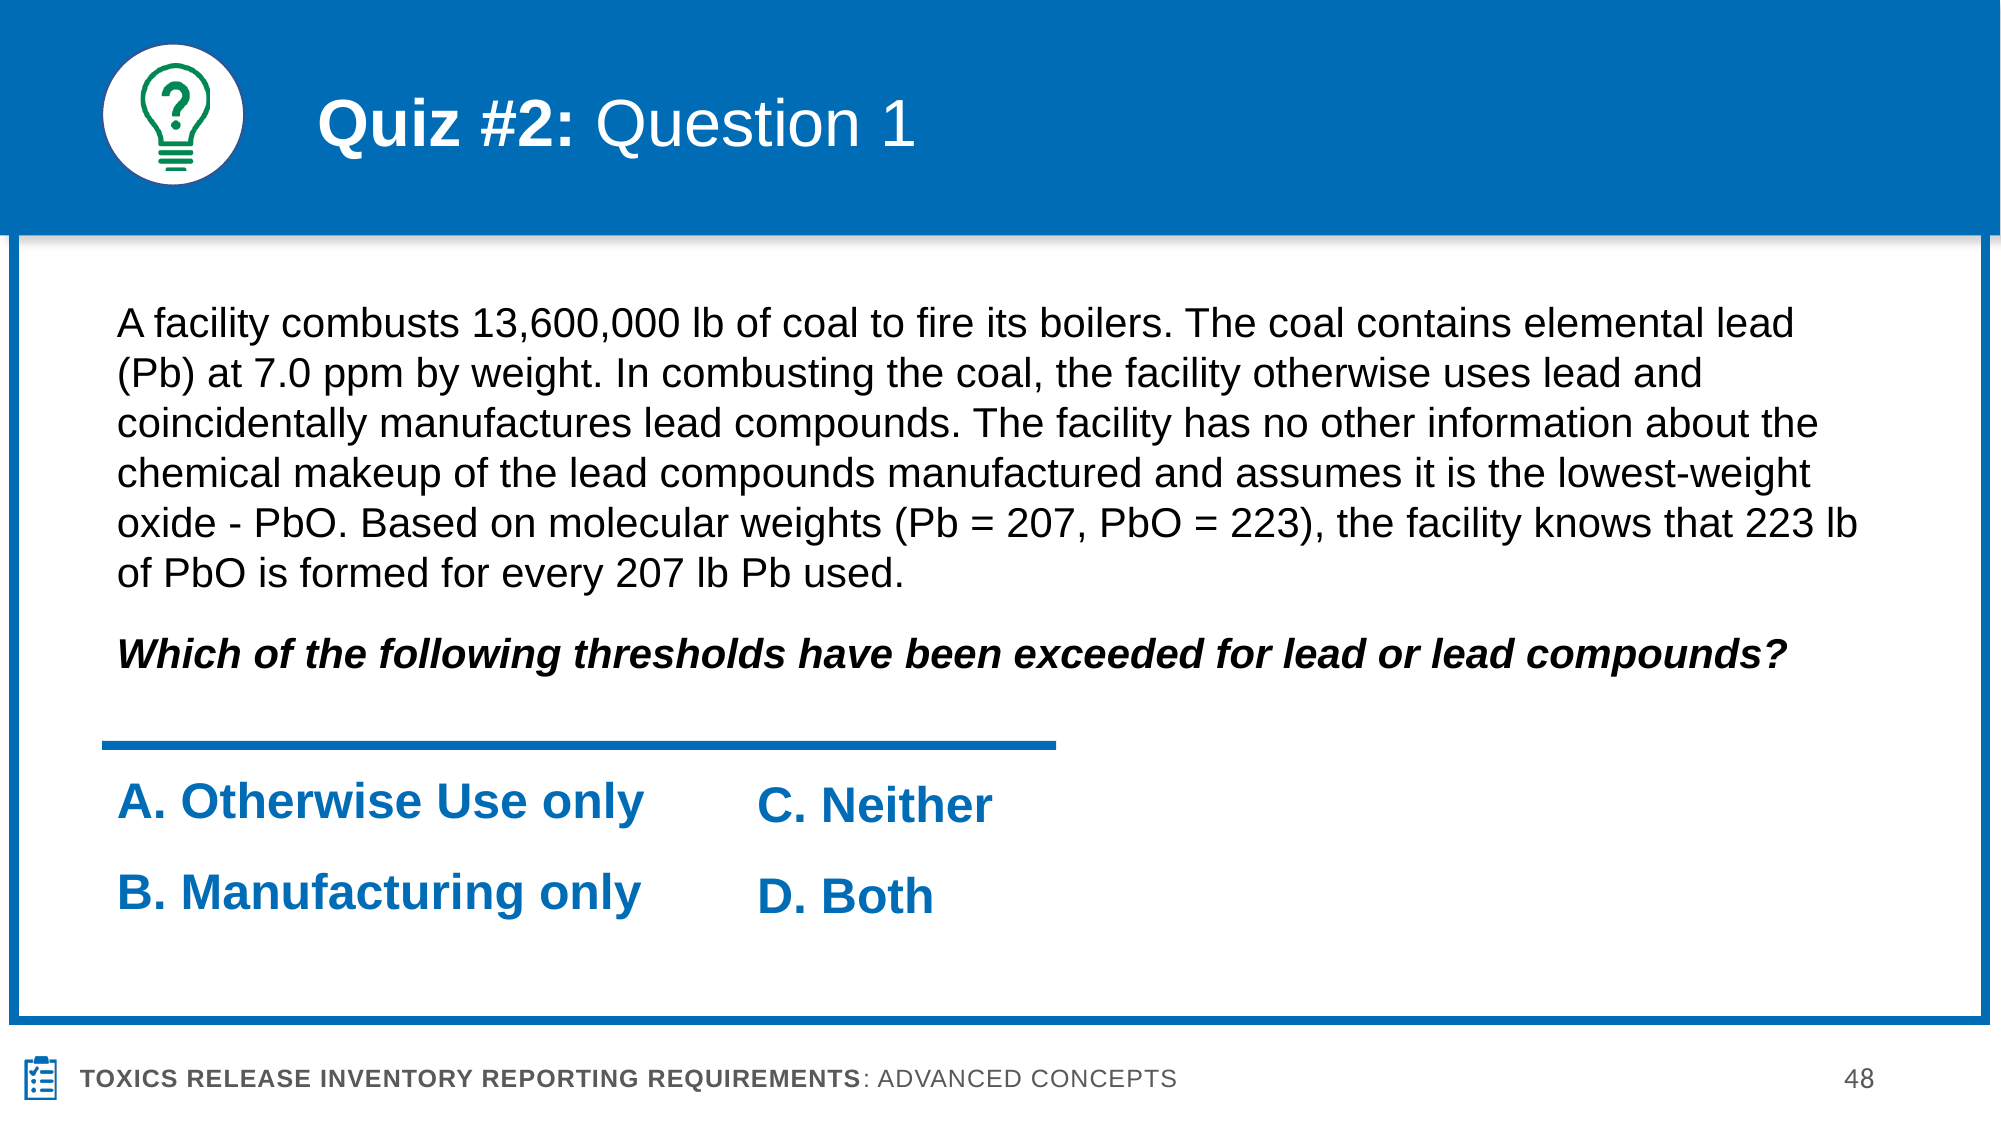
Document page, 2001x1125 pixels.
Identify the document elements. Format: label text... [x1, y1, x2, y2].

text_box [101, 740, 1057, 751]
text_box C. Neither D. Both [742, 764, 1383, 946]
list A. Otherwise Use only B. Manufacturing only [102, 761, 1898, 1096]
title Quiz #2: Question 1 [302, 63, 2000, 186]
list A facility combusts 13,600,000 lb of coal to fire its boilers. The coal contains elemental lead (Pb) at 7.0 ppm by weight. In combusting the coal, the facility otherwise uses lead and coincidentally manufactures lead compounds. The facility has no other information about the chemical makeup of the lead compounds manufactured and assumes it is the lowest-weight oxide - PbO. Based on molecular weights (Pb = 207, PbO = 223), the facility knows that 223 lb of PbO is formed for every 207 lb Pb used. Which of the following thresholds have been exceeded for lead or lead compounds? [102, 288, 1898, 461]
